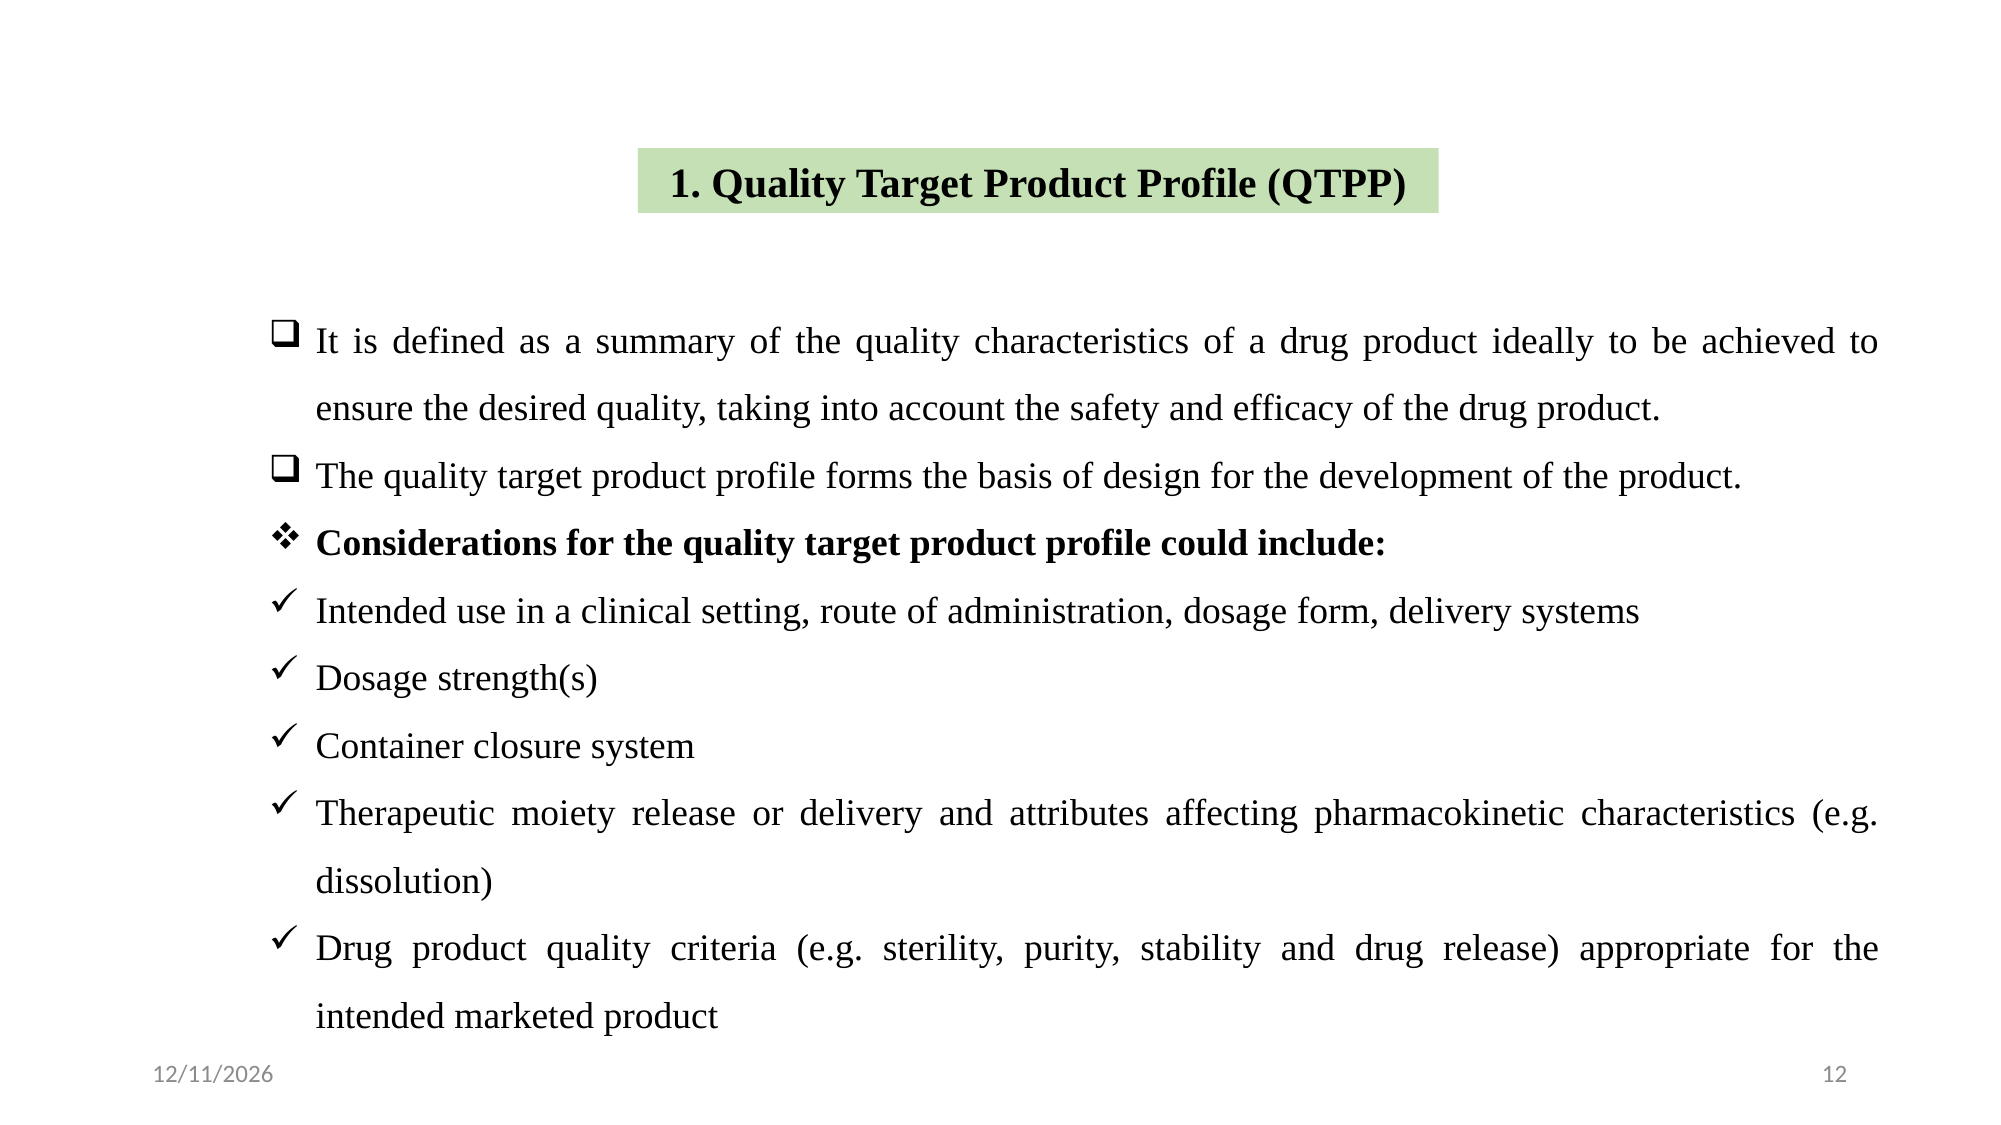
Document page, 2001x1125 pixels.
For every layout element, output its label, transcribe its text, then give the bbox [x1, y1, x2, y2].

text_box 1. Quality Target Product Profile (QTPP) [637, 148, 1439, 213]
text_box It is defined as a summary of the quality characteristics of a drug product ideally to be achieved to ensure the desired quality, taking into account the safety and efficacy of the drug product. The quality target product profile forms the basis of design for the development of the product. Considerations for the quality target product profile could include: Intended use in a clinical setting, route of administration, dosage form, delivery systems Dosage strength(s) Container closure system Therapeutic moiety release or delivery and attributes affecting pharmacokinetic characteristics (e.g. dissolution) Drug product quality criteria (e.g. sterility, purity, stability and drug release) appropriate for the intended marketed product [253, 285, 1897, 1044]
slide_number 12 [1412, 1042, 1863, 1103]
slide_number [137, 1042, 588, 1103]
